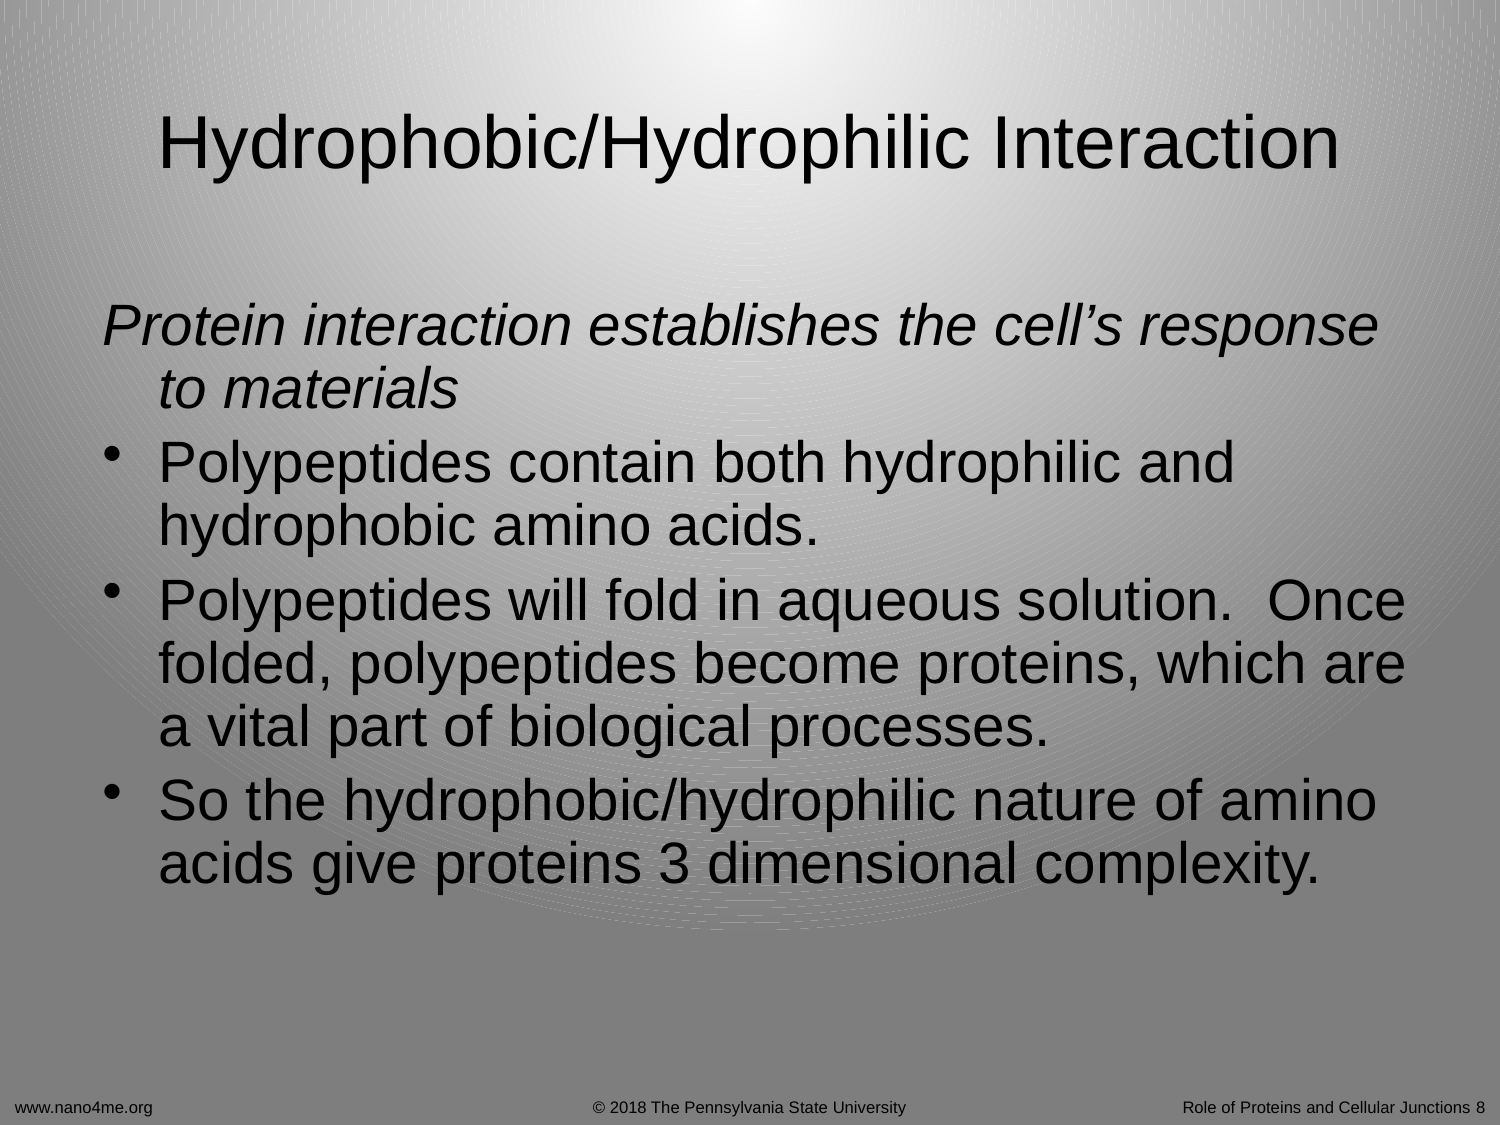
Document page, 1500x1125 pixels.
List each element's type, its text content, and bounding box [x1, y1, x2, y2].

text_box Hydrophobic/Hydrophilic Interaction [74, 45, 1425, 233]
text_box Protein interaction establishes the cell’s response to materials Polypeptides contain both hydrophilic and hydrophobic amino acids. Polypeptides will fold in aqueous solution. Once folded, polypeptides become proteins, which are a vital part of biological processes. So the hydrophobic/hydrophilic nature of amino acids give proteins 3 dimensional complexity. [87, 287, 1438, 1038]
